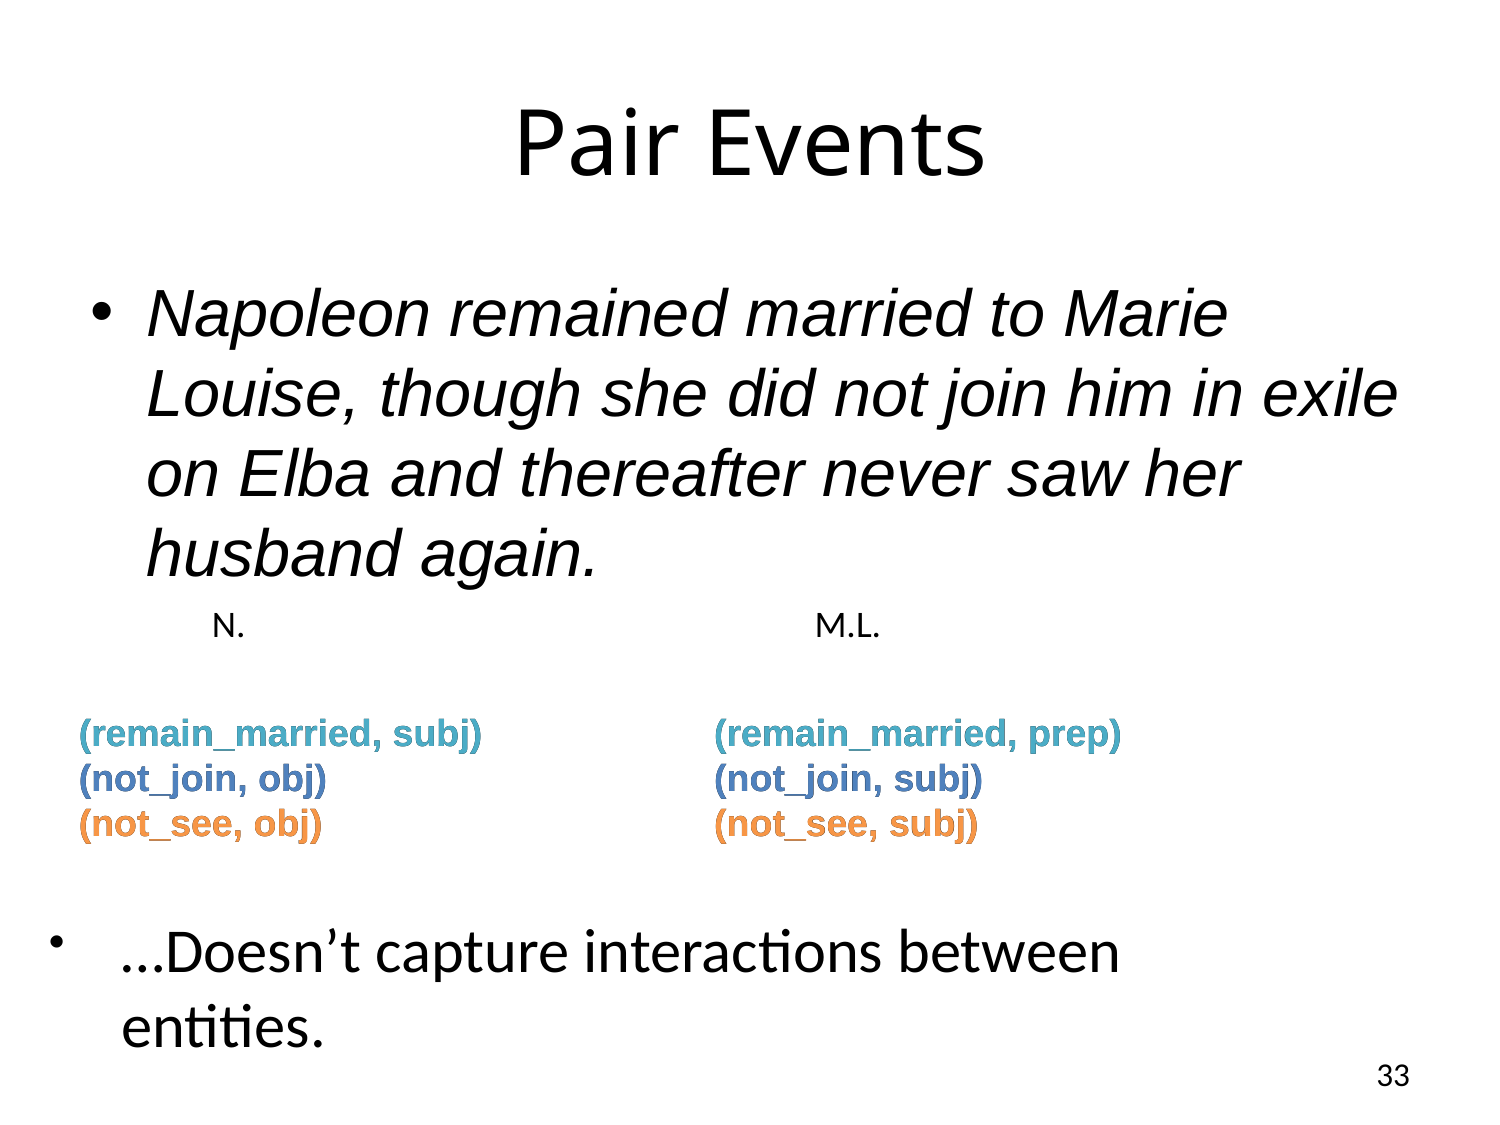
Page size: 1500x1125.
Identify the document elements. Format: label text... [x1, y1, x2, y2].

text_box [70, 699, 1134, 854]
title Pair Events [75, 45, 1425, 233]
text_box M.L. [808, 594, 888, 652]
text_box N. [206, 594, 252, 652]
text_box …Doesn’t capture interactions between entities. [43, 850, 1324, 1120]
list Napoleon remained married to Marie Louise, though she did not join him in exile on Elba and thereafter never saw her husband again. [75, 262, 1425, 1005]
slide_number 33 [1324, 1042, 1425, 1103]
